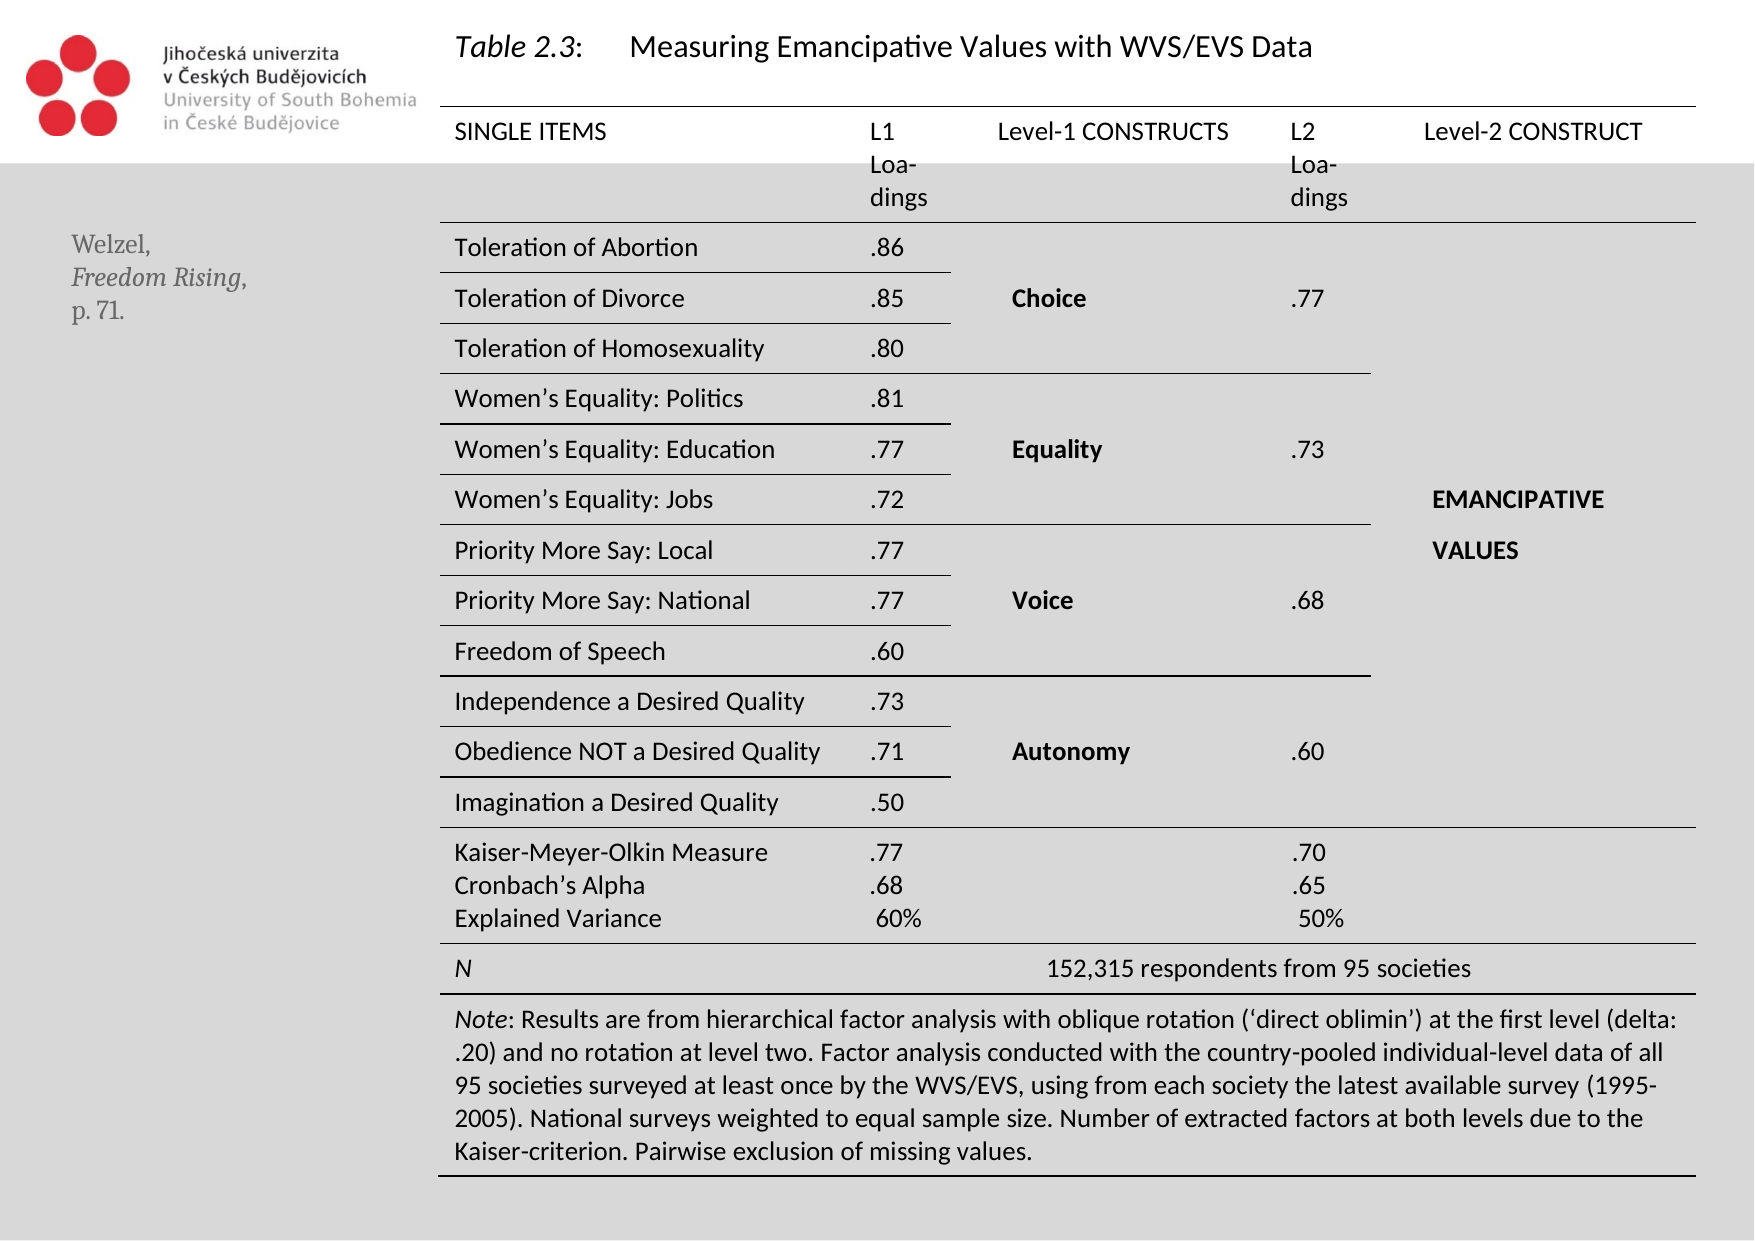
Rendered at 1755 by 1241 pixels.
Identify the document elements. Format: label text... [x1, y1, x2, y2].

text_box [437, 26, 1733, 1215]
text_box Welzel, Freedom Rising, p. 71. [56, 218, 278, 333]
picture [26, 35, 417, 136]
